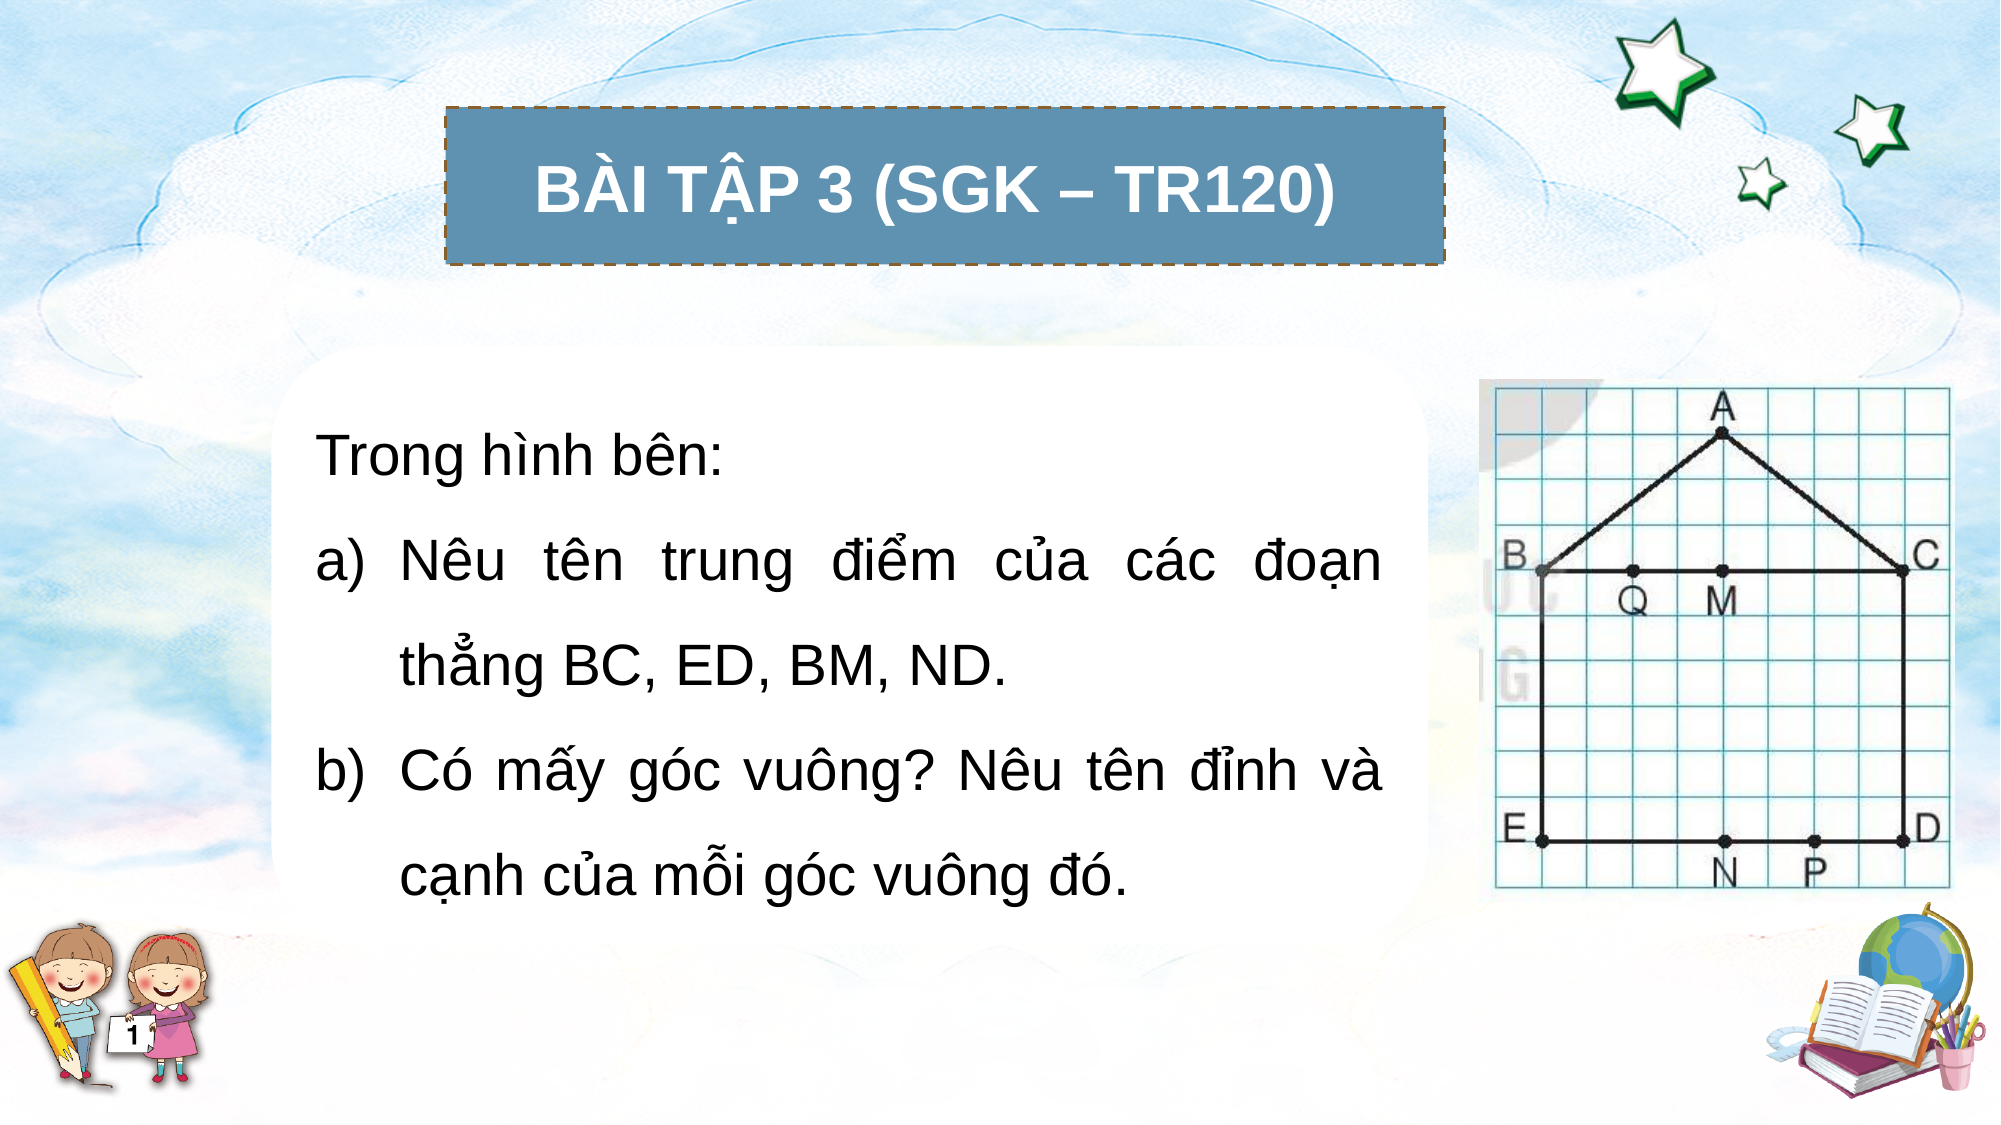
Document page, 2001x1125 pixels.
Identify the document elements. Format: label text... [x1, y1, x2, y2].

text_box BÀI TẬP 3 (SGK – TR120) [445, 107, 1445, 265]
picture [0, 0, 2001, 1125]
text_box Trong hình bên: Nêu tên trung điểm của các đoạn thẳng BC, ED, BM, ND. Có mấy góc vuông? Nêu tên đỉnh và cạnh của mỗi góc vuông đó. [271, 346, 1429, 944]
